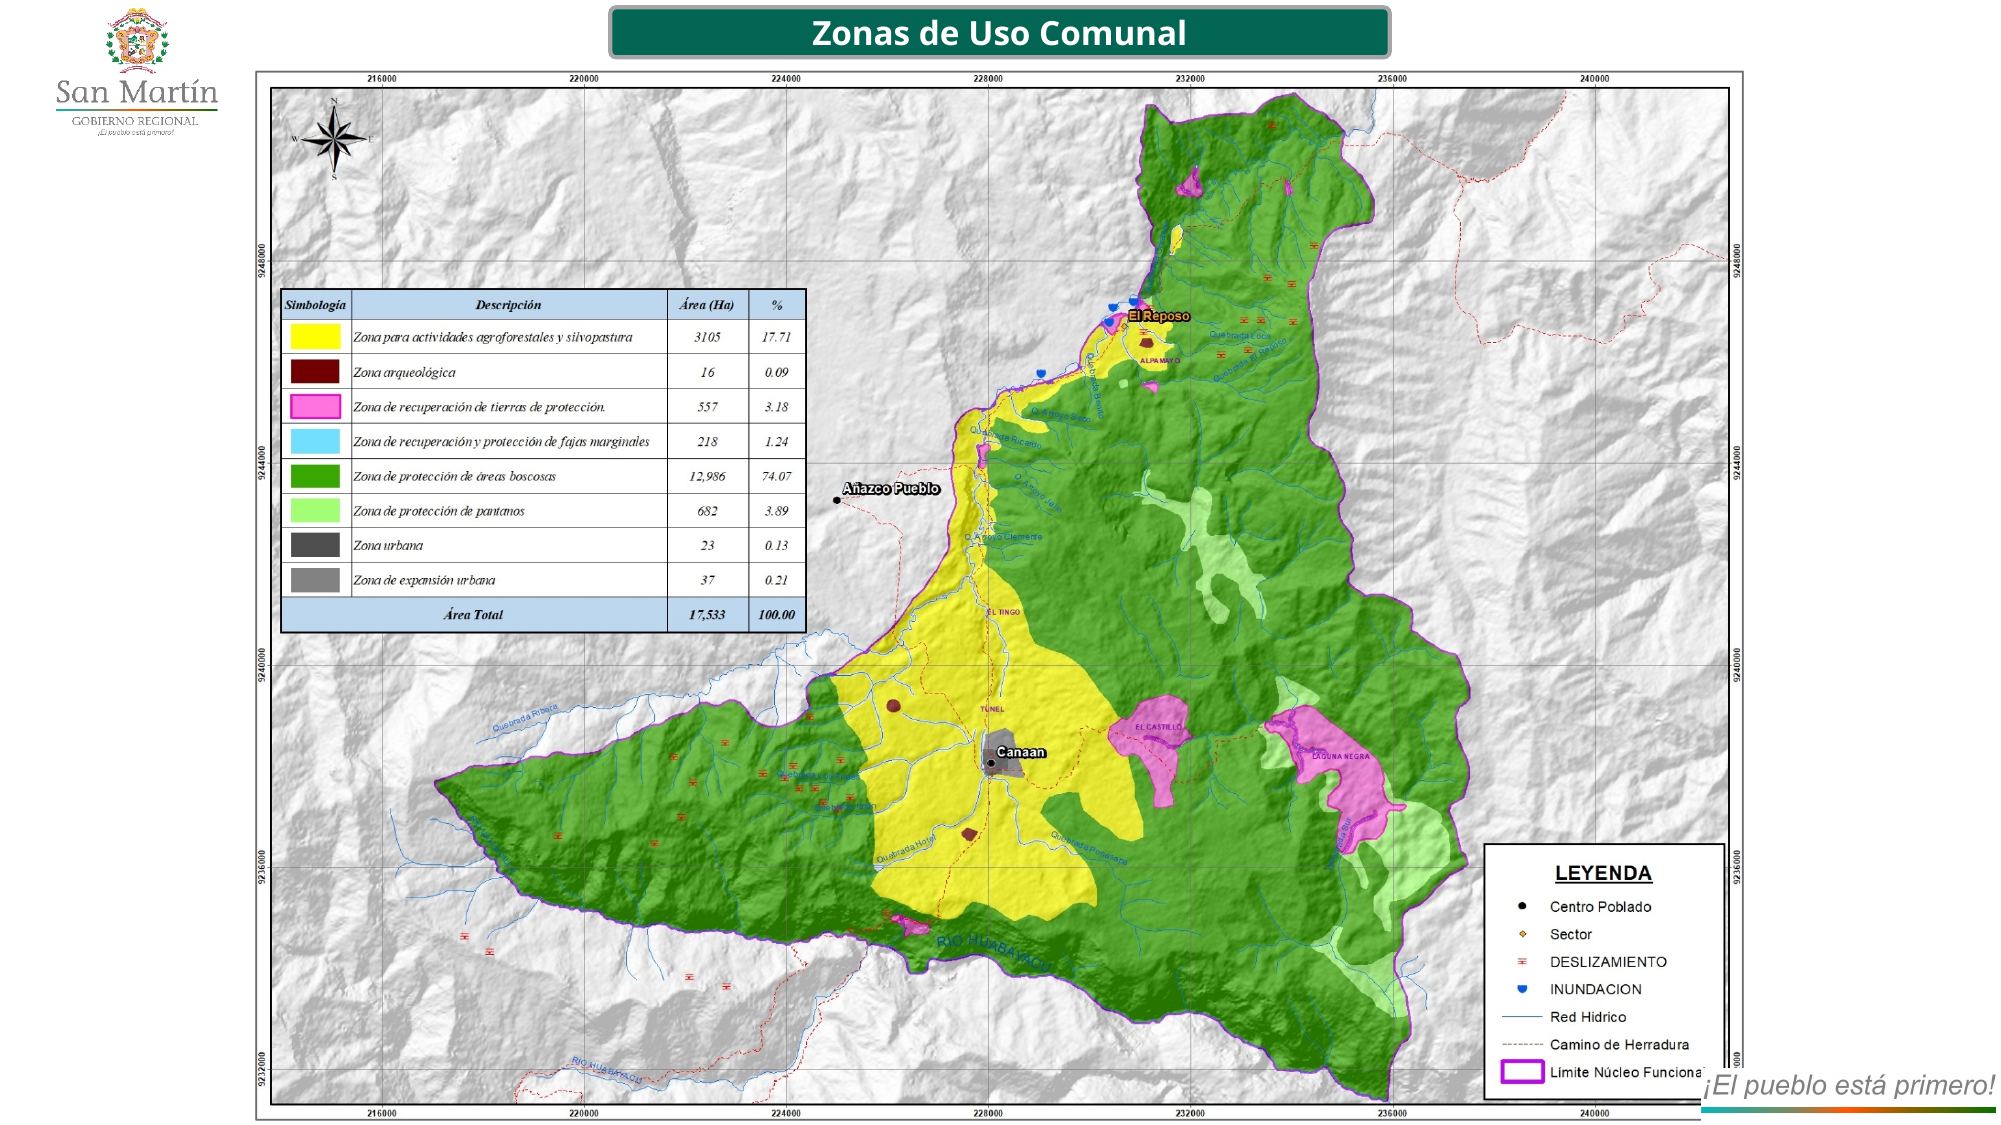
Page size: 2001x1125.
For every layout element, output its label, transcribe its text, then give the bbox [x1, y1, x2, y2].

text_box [1701, 1068, 1997, 1125]
text_box Zonas de Uso Comunal [609, 6, 1391, 59]
picture [249, 64, 1750, 1125]
picture [56, 8, 218, 136]
